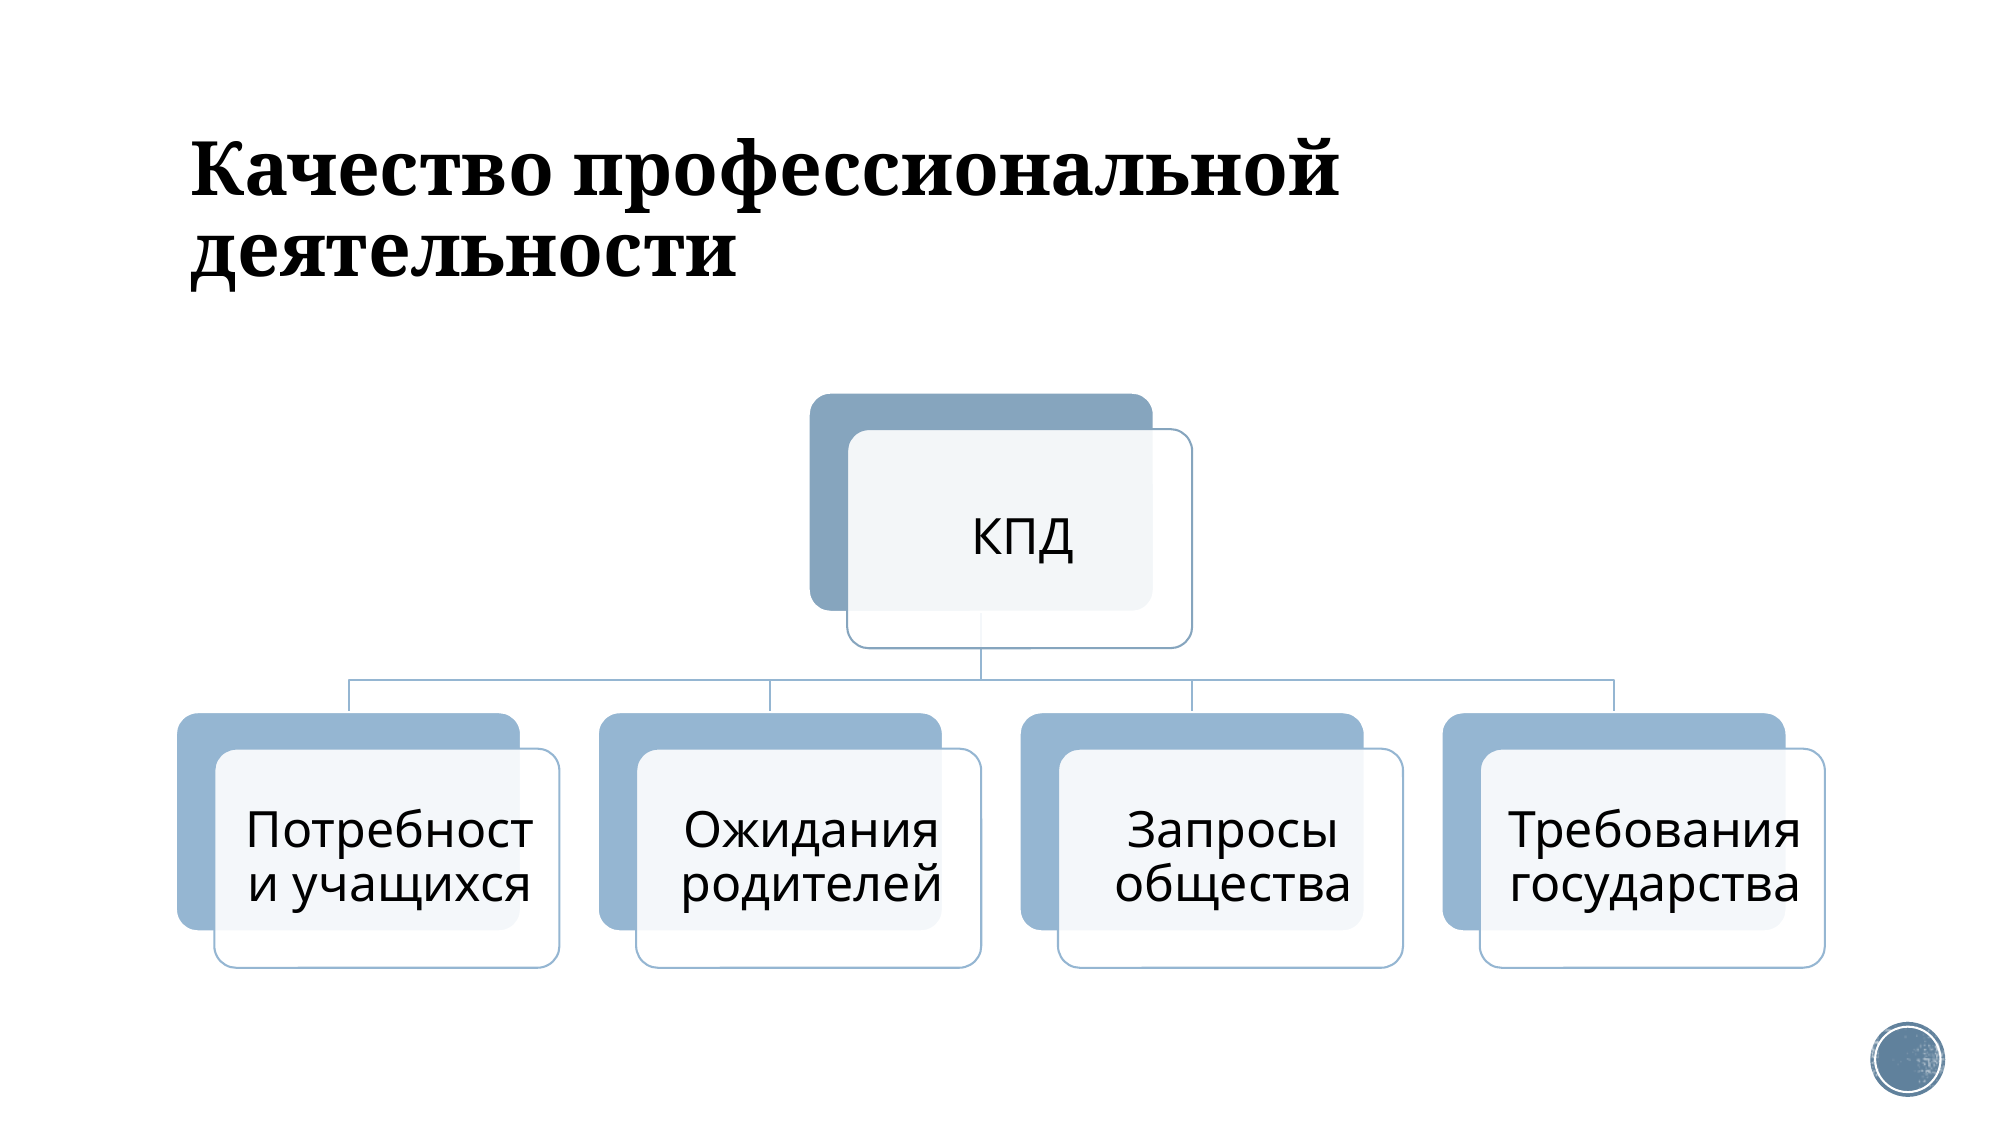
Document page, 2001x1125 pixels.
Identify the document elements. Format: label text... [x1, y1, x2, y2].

title Качество профессиональной деятельности [175, 79, 1826, 344]
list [176, 354, 1826, 1011]
